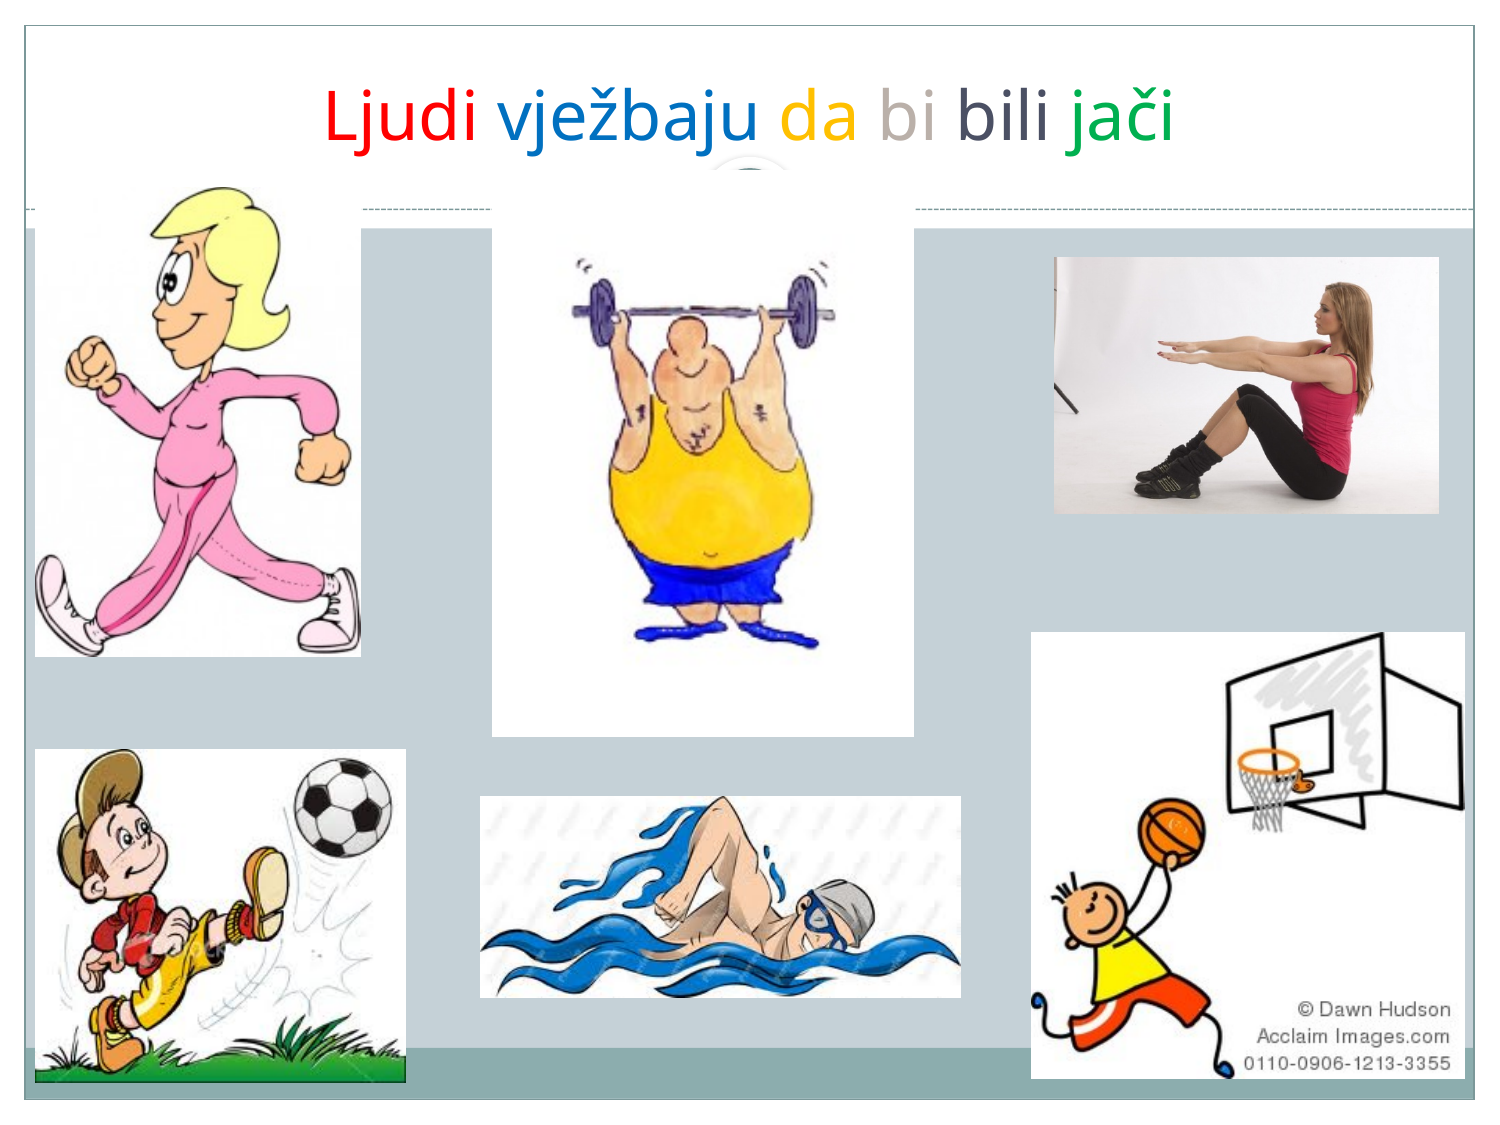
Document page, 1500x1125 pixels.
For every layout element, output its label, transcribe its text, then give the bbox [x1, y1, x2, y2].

picture [491, 170, 915, 738]
picture [1030, 632, 1466, 1079]
title Ljudi vježbaju da bi bili jači [49, 37, 1450, 162]
picture [480, 796, 962, 998]
picture [1054, 257, 1440, 515]
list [34, 187, 361, 657]
picture [34, 749, 406, 1083]
